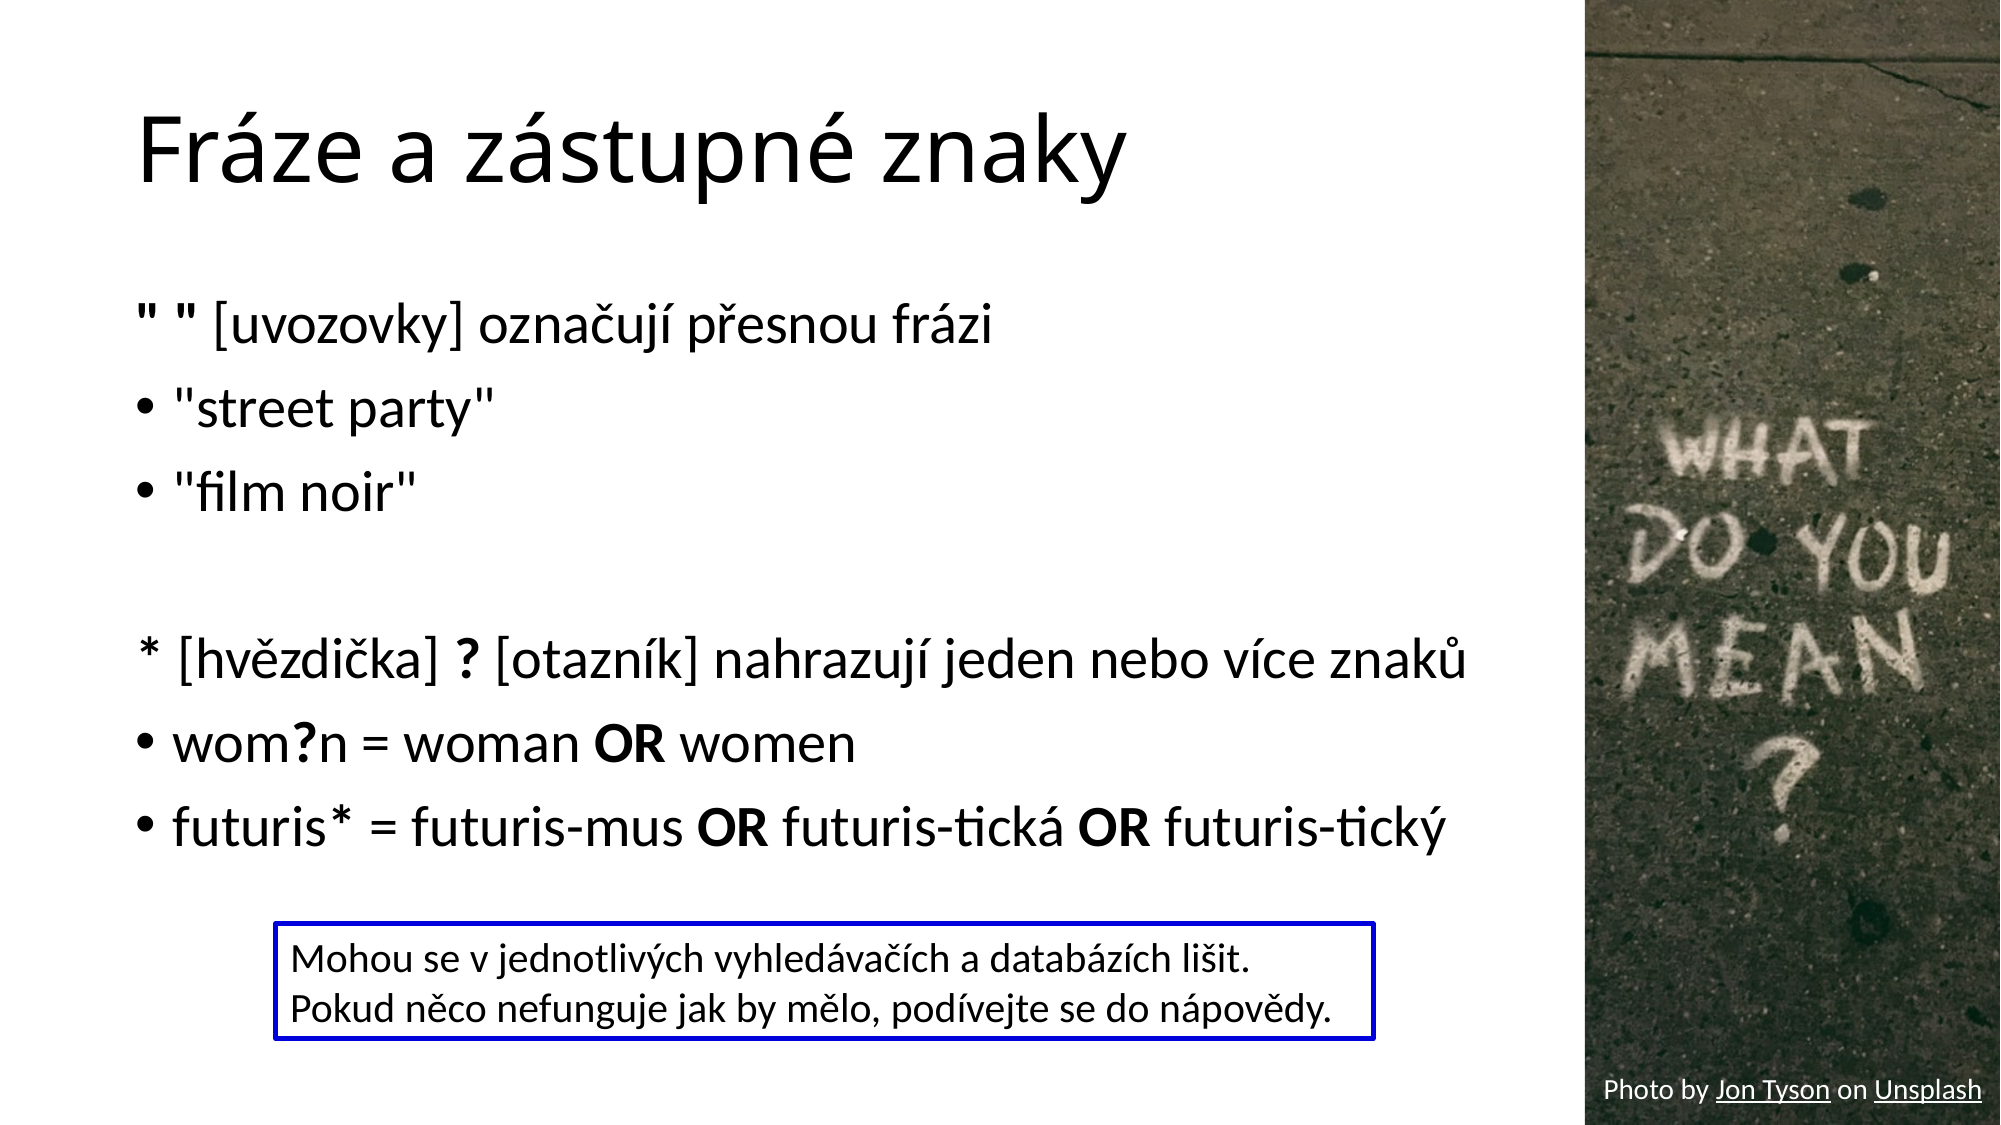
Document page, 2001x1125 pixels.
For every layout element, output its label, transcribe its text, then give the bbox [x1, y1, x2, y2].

title Fráze a zástupné znaky [120, 68, 1584, 238]
picture [1584, 0, 2000, 1125]
list " " [uvozovky] označují přesnou frázi "street party" "film noir" * [hvězdička] ? [otazník] nahrazují jeden nebo více znaků wom?n = woman OR women futuris* = futuris-mus OR futuris-tická OR futuris-tický [120, 286, 1584, 955]
text_box Mohou se v jednotlivých vyhledávačích a databázích lišit. Pokud něco nefunguje jak by mělo, podívejte se do nápovědy. [275, 923, 1374, 1039]
